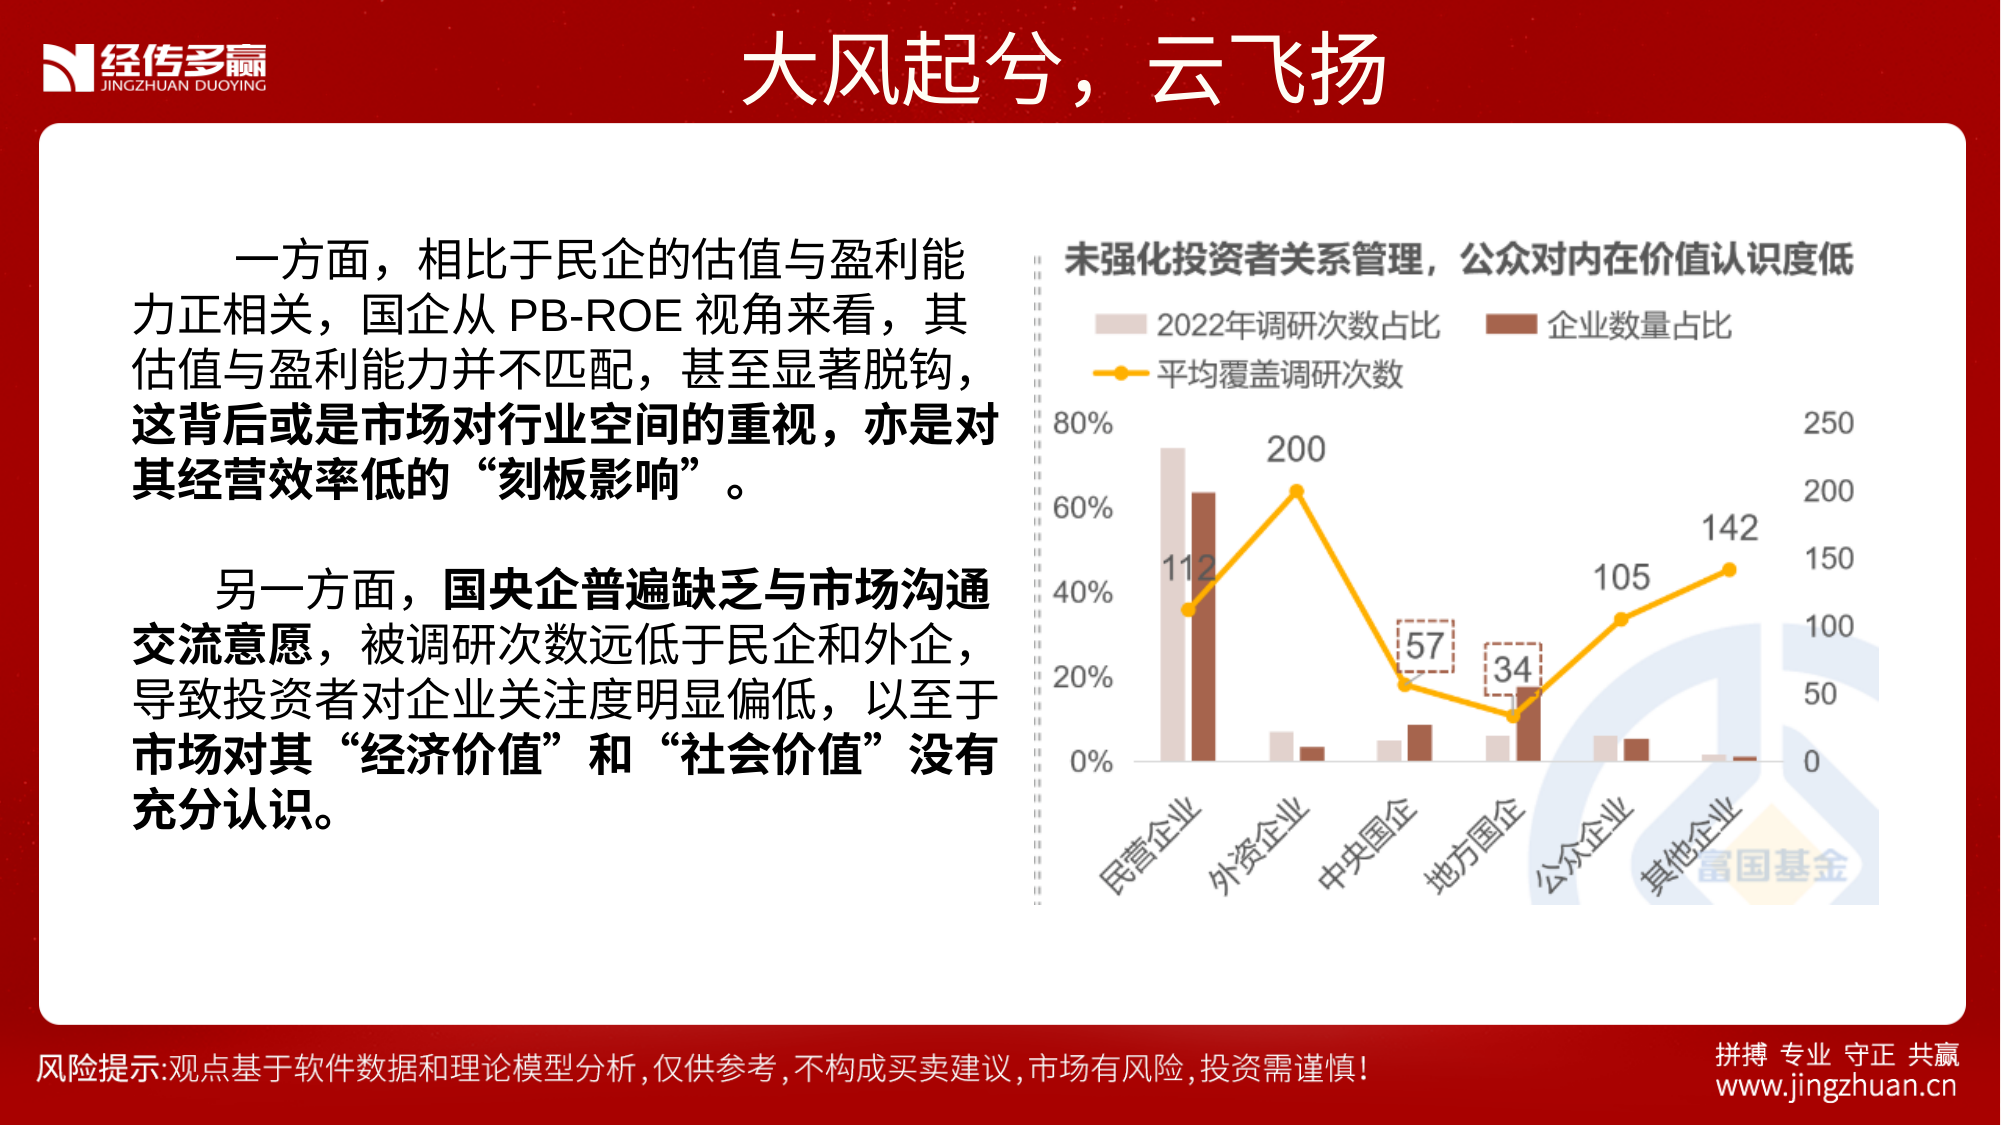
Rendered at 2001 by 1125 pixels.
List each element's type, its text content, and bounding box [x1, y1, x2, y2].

text_box 大风起兮，云飞扬 [406, 11, 1723, 222]
picture [0, 0, 2001, 1125]
text_box 一方面，相比于民企的估值与盈利能力正相关，国企从PB-ROE视角来看，其估值与盈利能力并不匹配，甚至显著脱钩，这背后或是市场对行业空间的重视，亦是对其经营效率低的“刻板影响”。 另一方面，国央企普遍缺乏与市场沟通交流意愿，被调研次数远低于民企和外企，导致投资者对企业关注度明显偏低，以至于市场对其“经济价值”和“社会价值”没有充分认识。 [116, 223, 1017, 843]
